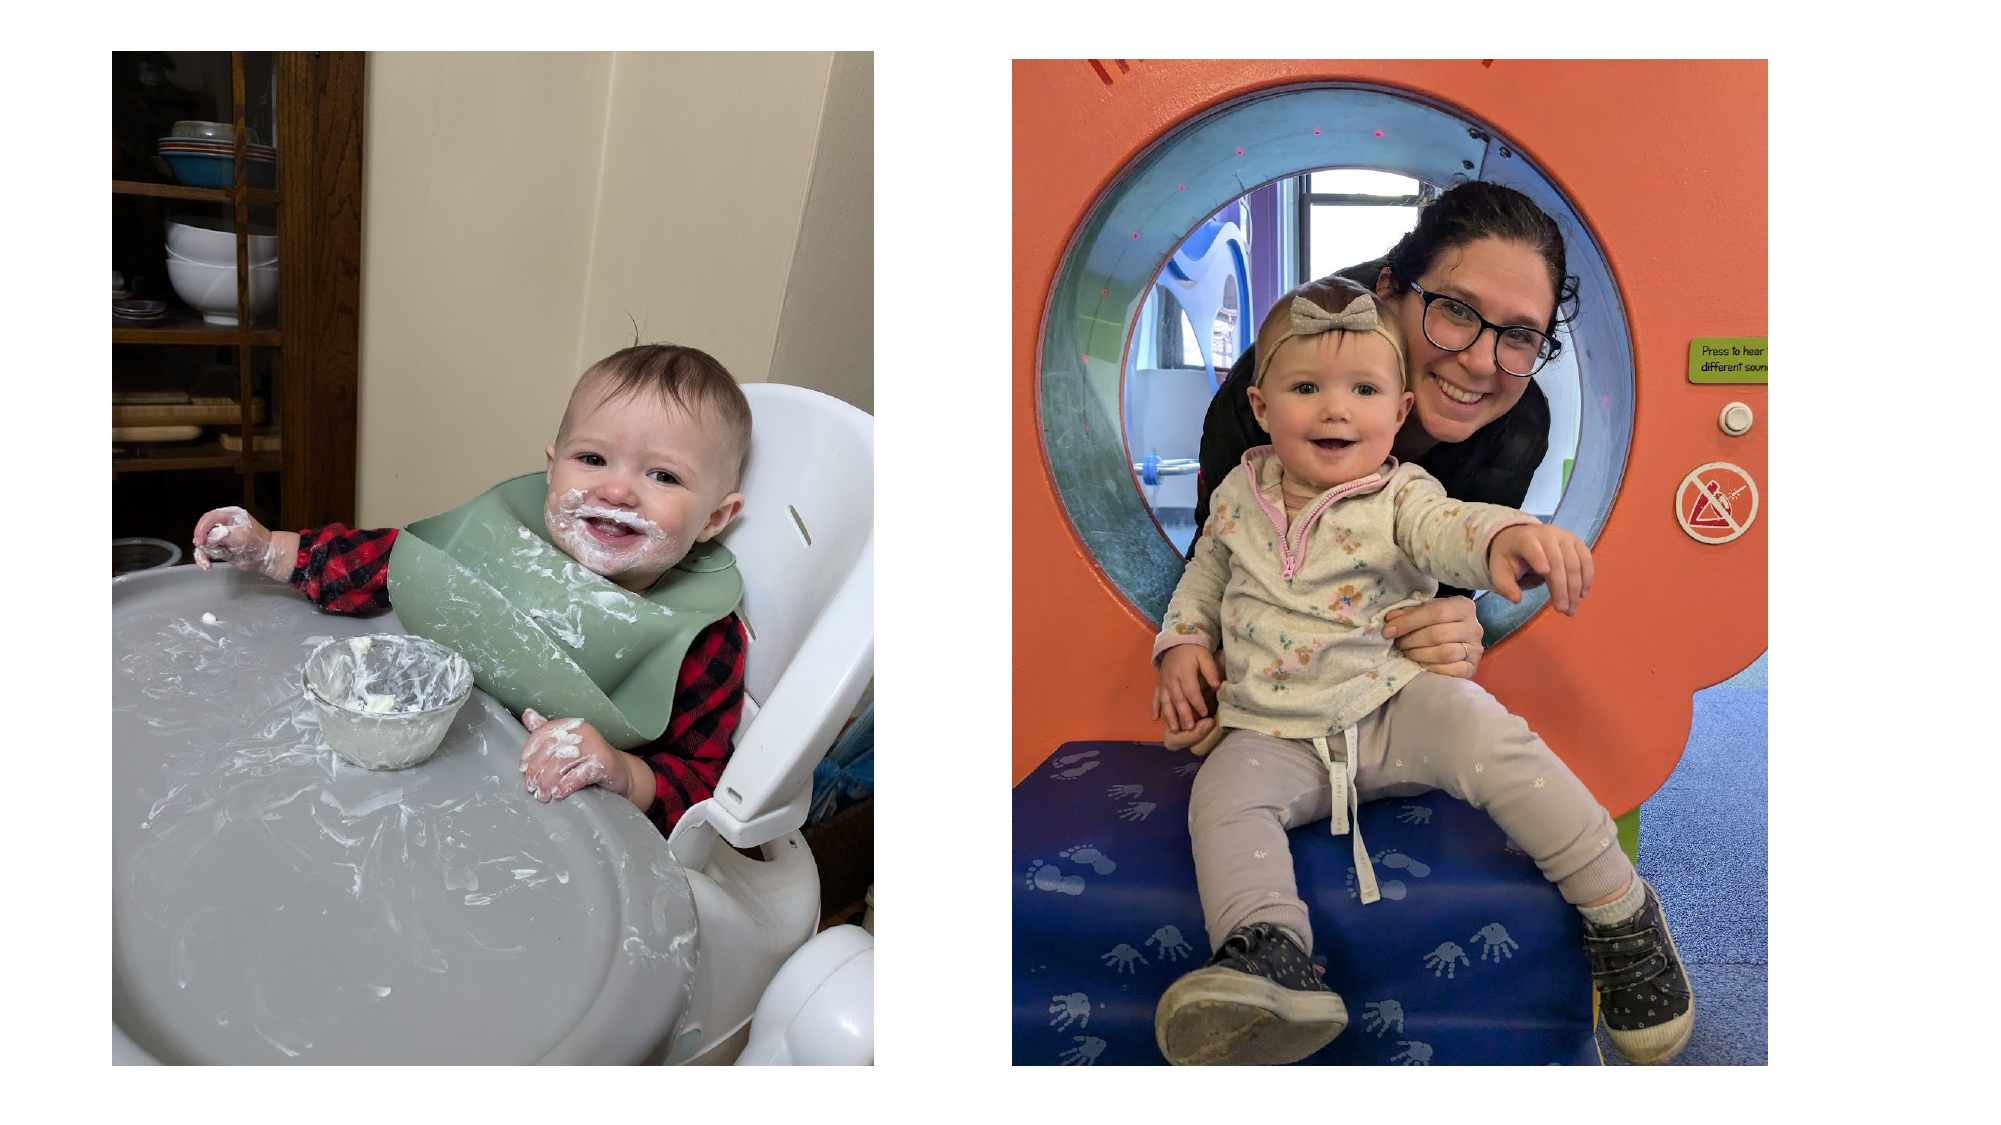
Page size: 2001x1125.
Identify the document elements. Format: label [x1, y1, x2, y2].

picture [1012, 59, 1768, 1066]
picture [112, 51, 874, 1066]
